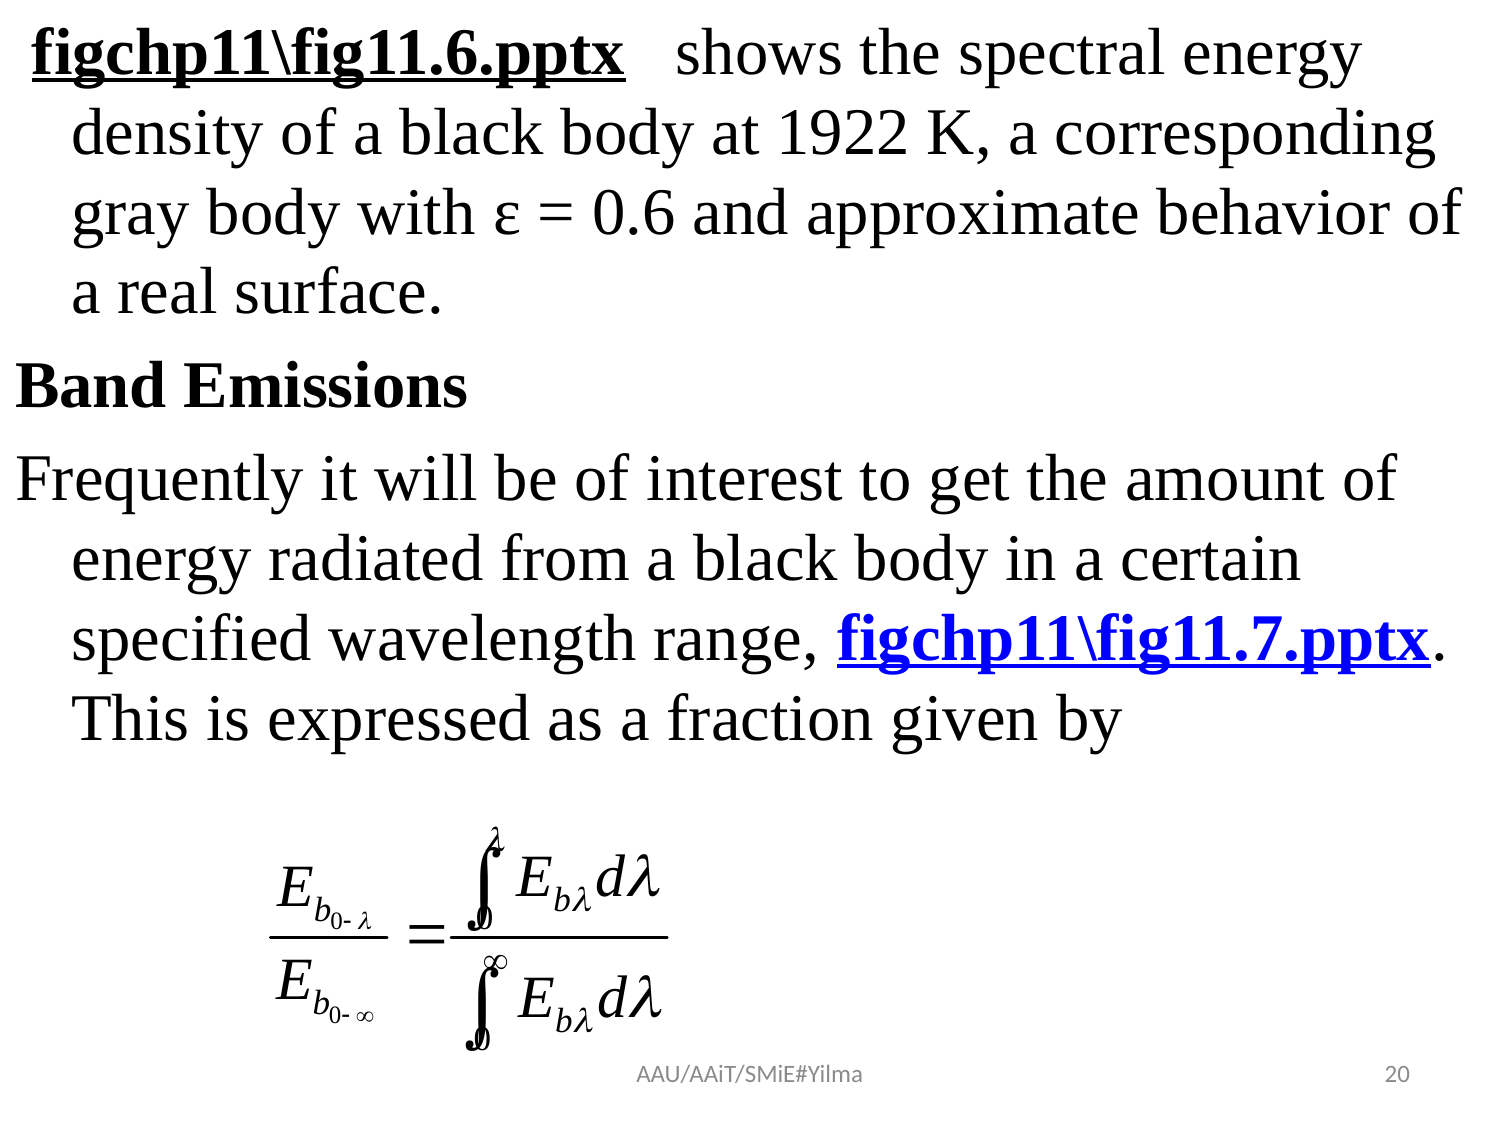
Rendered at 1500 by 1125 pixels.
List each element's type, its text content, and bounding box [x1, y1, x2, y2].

footer AAU/AAiT/SMiE#Yilma [512, 1042, 988, 1103]
slide_number 20 [1074, 1042, 1425, 1103]
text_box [259, 812, 681, 1063]
list figchp11\fig11.6.pptx shows the spectral energy density of a black body at 1922 K, a corresponding gray body with ε = 0.6 and approximate behavior of a real surface. Band Emissions Frequently it will be of interest to get the amount of energy radiated from a black body in a certain specified wavelength range, figchp11\fig11.7.pptx. This is expressed as a fraction given by [0, 0, 1500, 1125]
